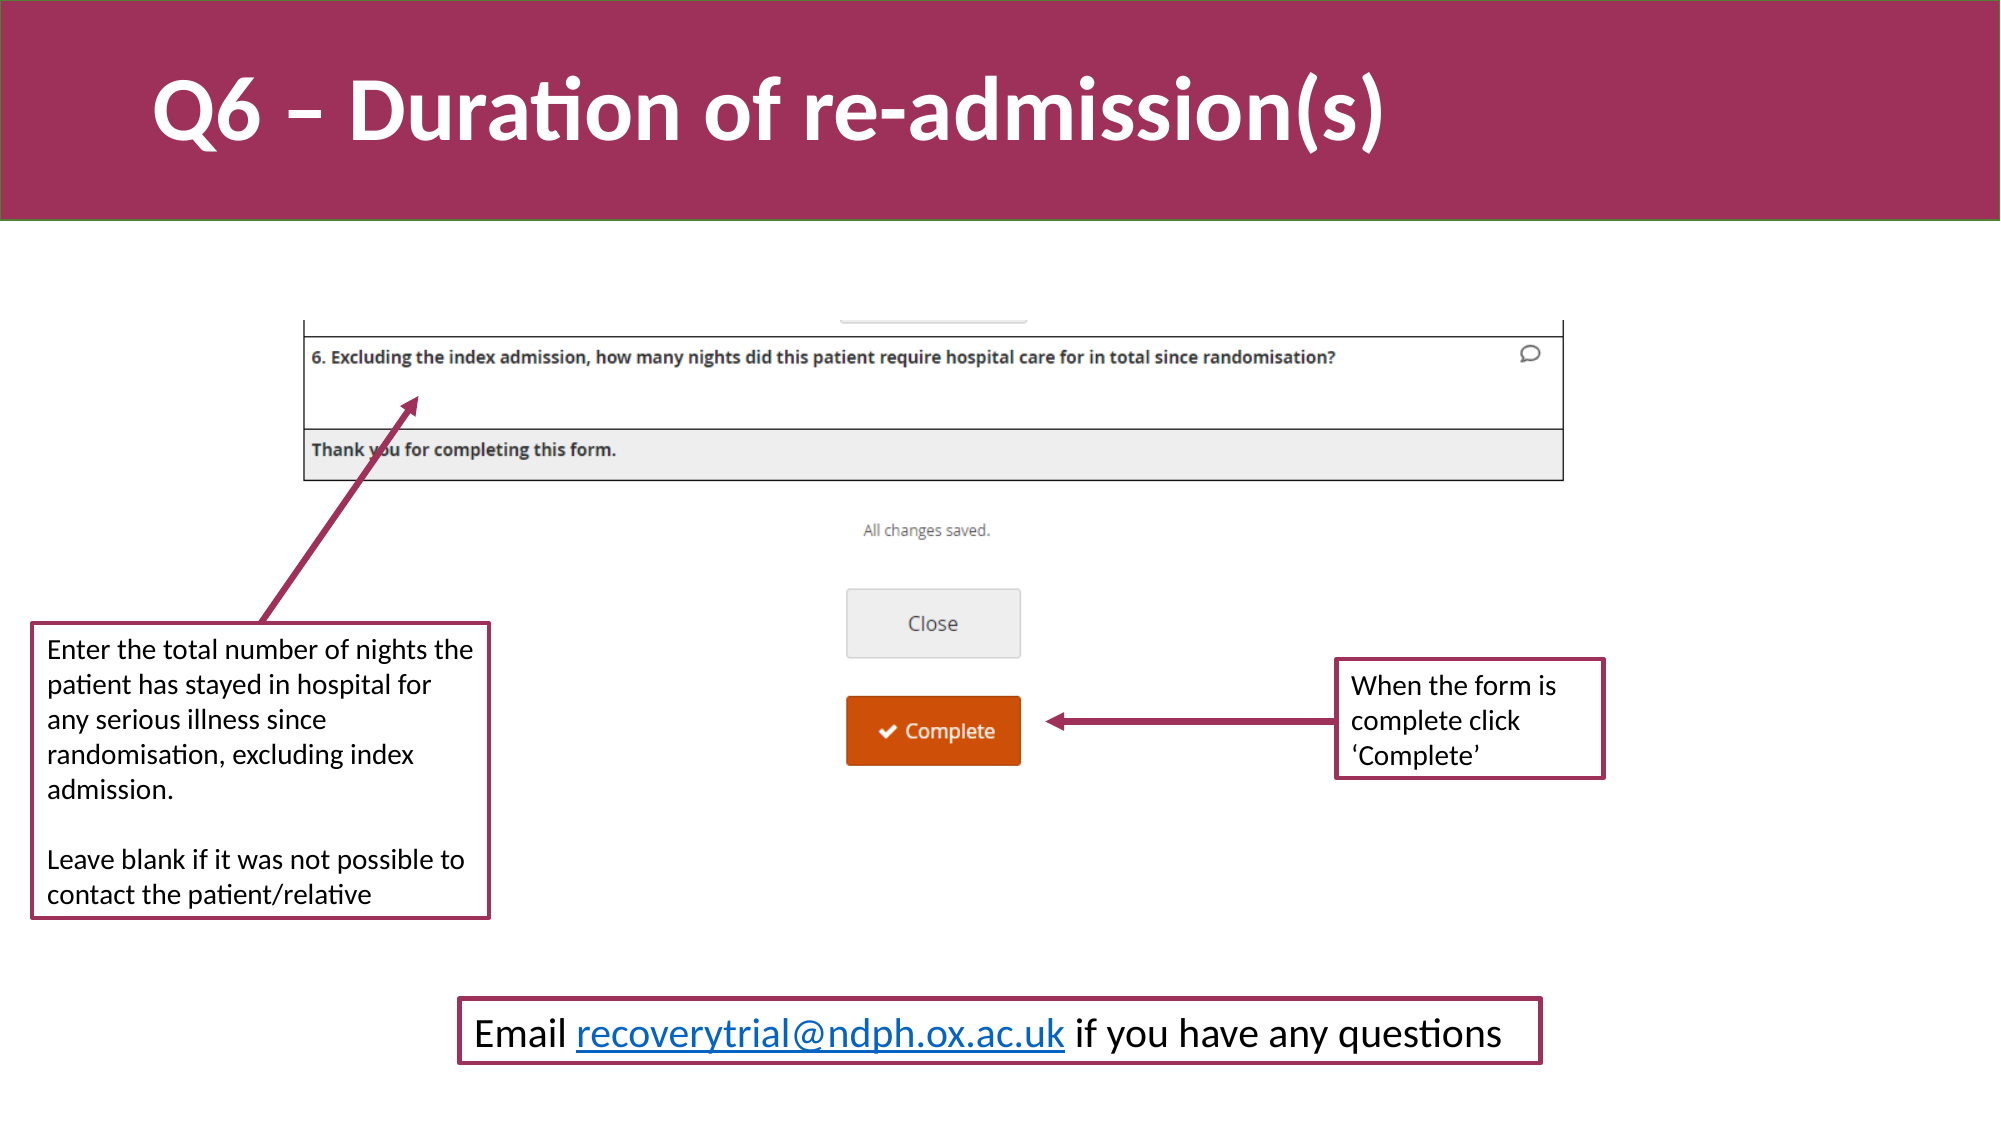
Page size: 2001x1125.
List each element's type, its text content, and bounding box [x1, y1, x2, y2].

title Q6 – Duration of re-admission(s) [137, 2, 1863, 220]
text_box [260, 395, 419, 624]
picture [290, 320, 1585, 772]
text_box Email recoverytrial@ndph.ox.ac.uk if you have any questions [459, 998, 1541, 1064]
text_box When the form is complete click ‘Complete’ [1336, 658, 1604, 779]
text_box Enter the total number of nights the patient has stayed in hospital for any serious illness since randomisation, excluding index admission. Leave blank if it was not possible to contact the patient/relative [32, 623, 489, 918]
